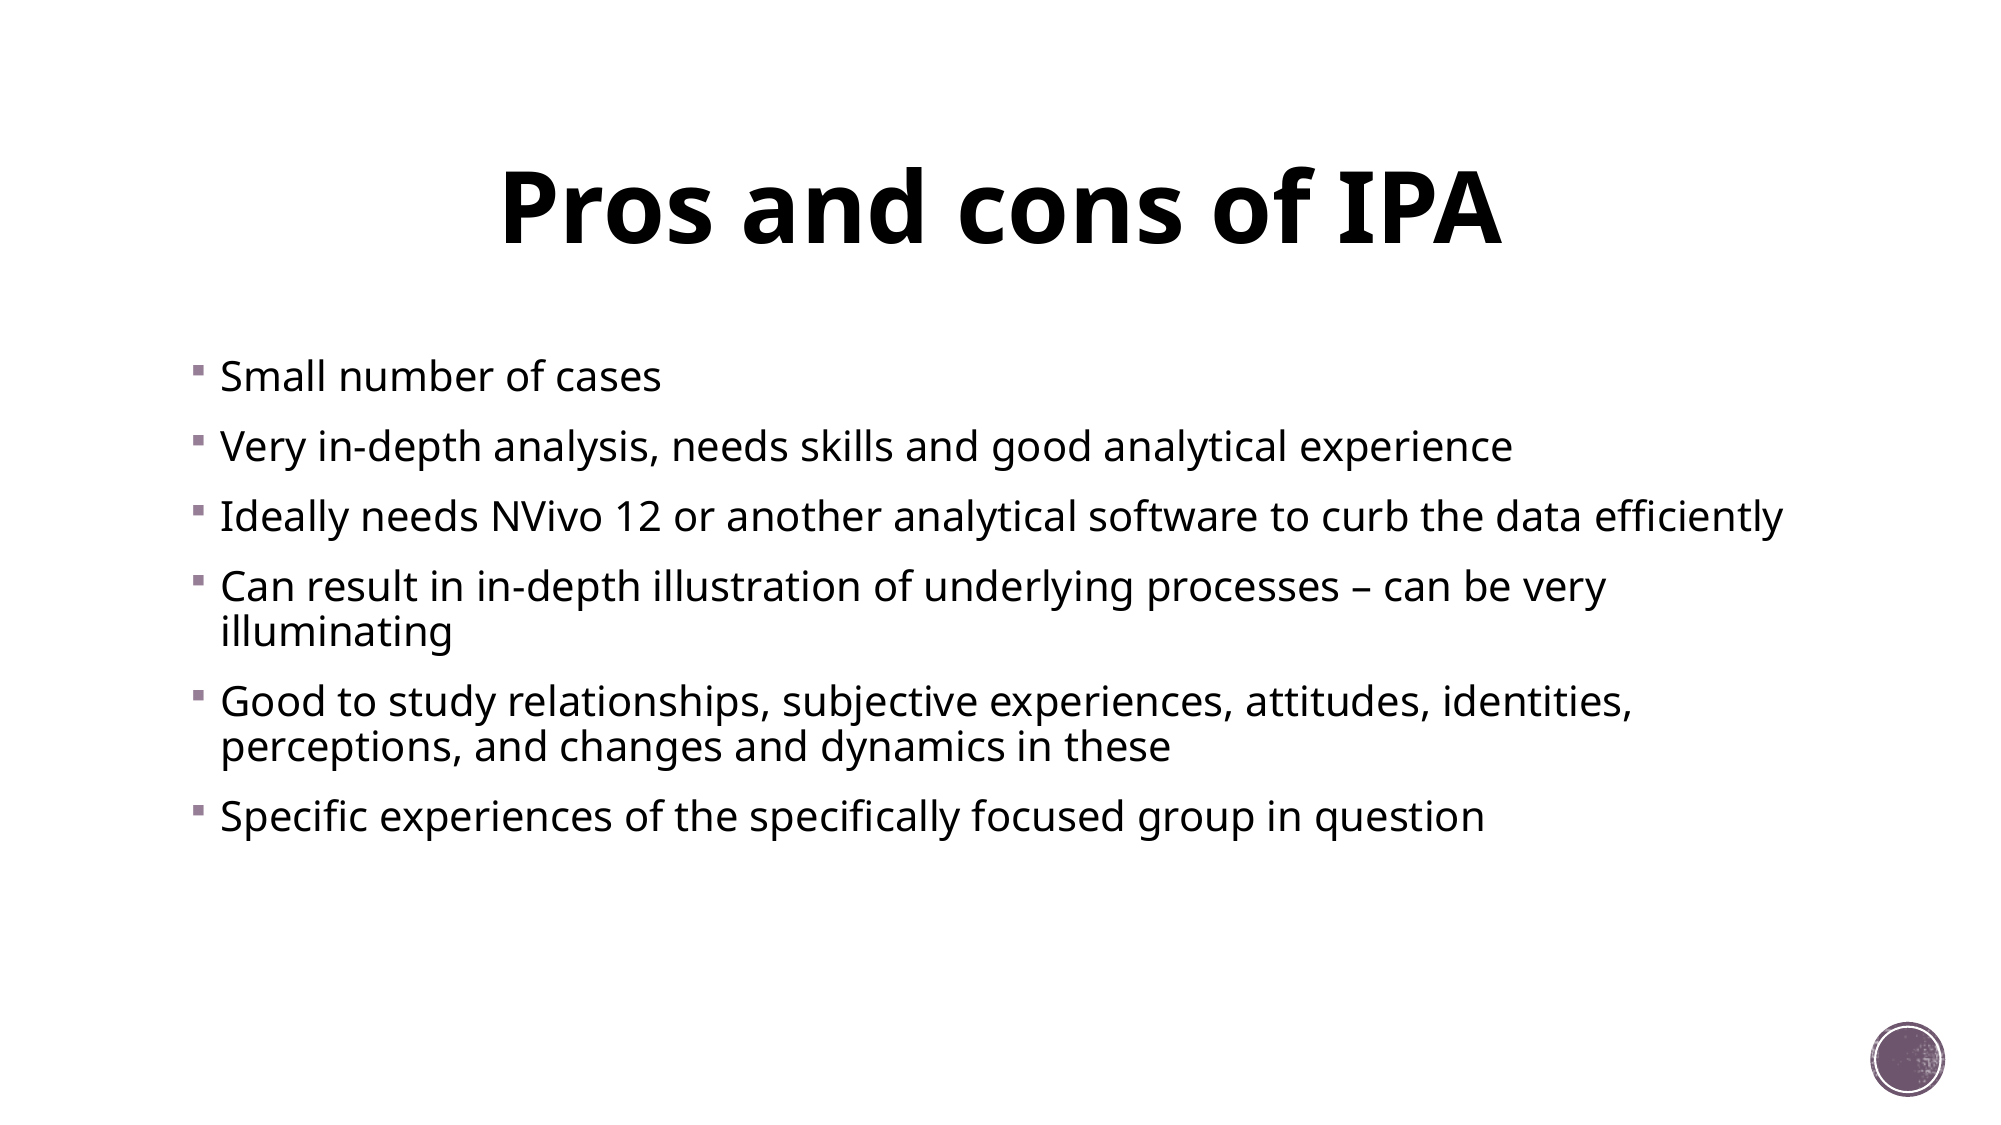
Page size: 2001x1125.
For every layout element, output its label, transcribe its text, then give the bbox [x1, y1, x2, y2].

list Small number of cases Very in-depth analysis, needs skills and good analytical experience Ideally needs NVivo 12 or another analytical software to curb the data efficiently Can result in in-depth illustration of underlying processes – can be very illuminating Good to study relationships, subjective experiences, attitudes, identities, perceptions, and changes and dynamics in these Specific experiences of the specifically focused group in question [175, 348, 1826, 1013]
title Pros and cons of IPA [175, 79, 1826, 344]
